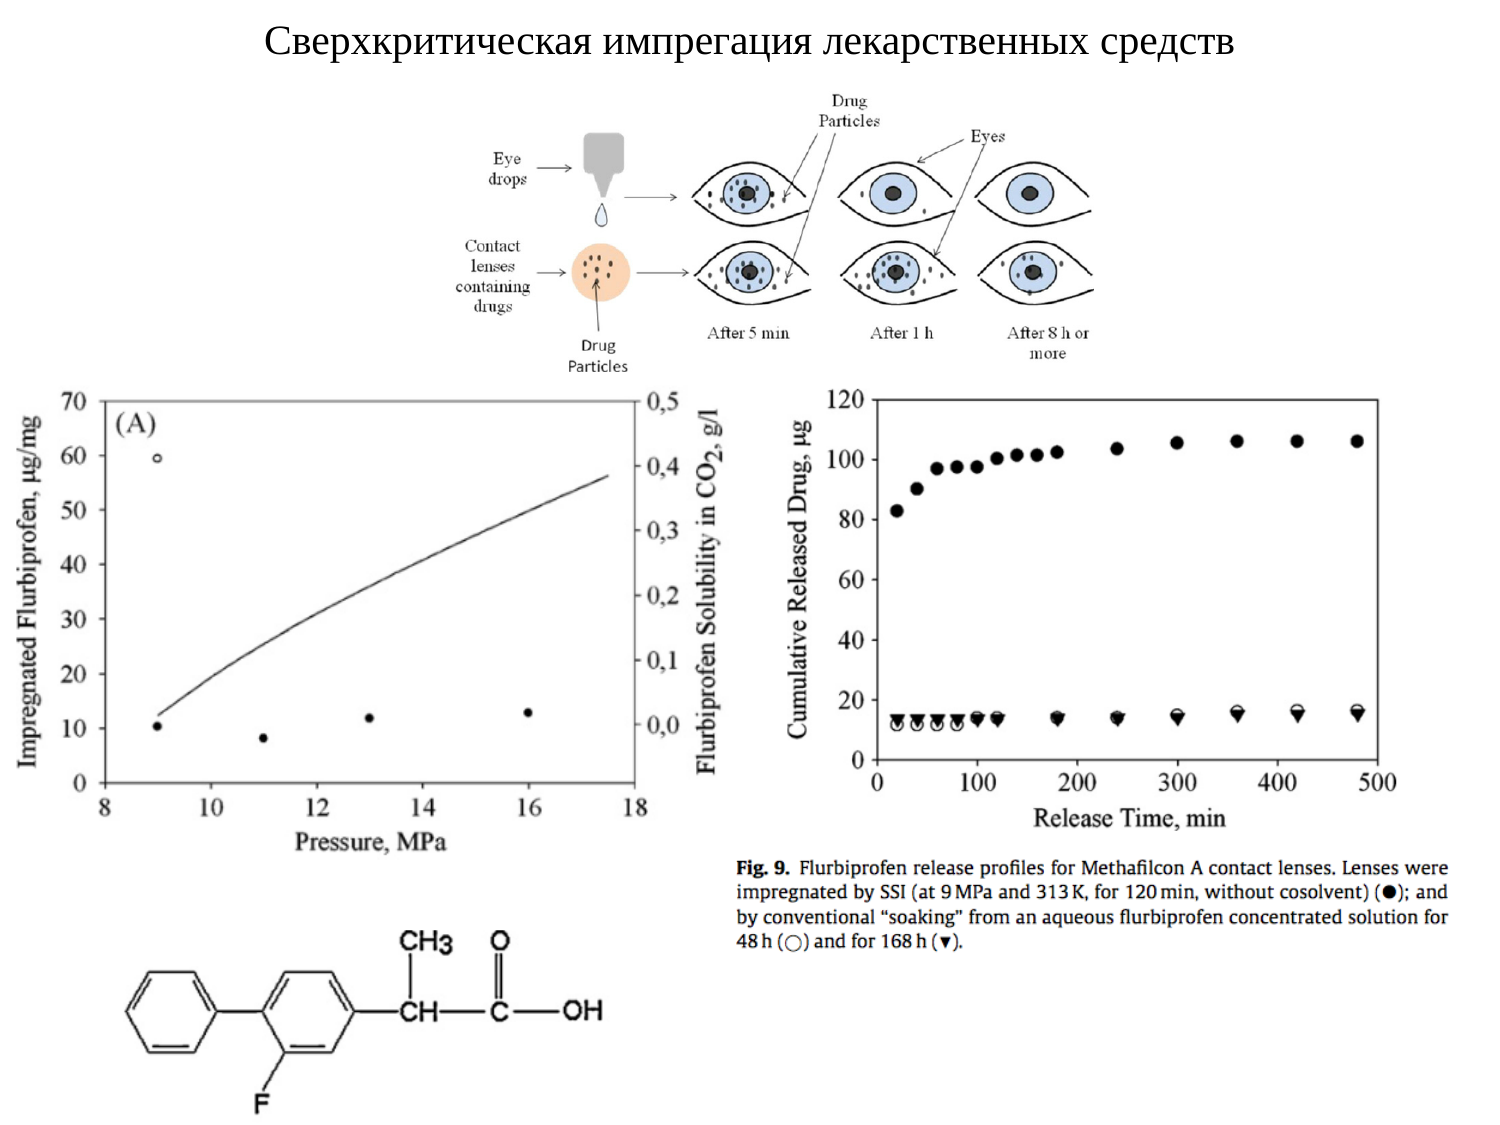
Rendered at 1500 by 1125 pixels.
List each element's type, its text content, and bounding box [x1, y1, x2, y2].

picture [0, 89, 1461, 963]
text_box Сверхкритическая импрегация лекарственных средств [0, 6, 1500, 71]
picture [123, 928, 615, 1124]
